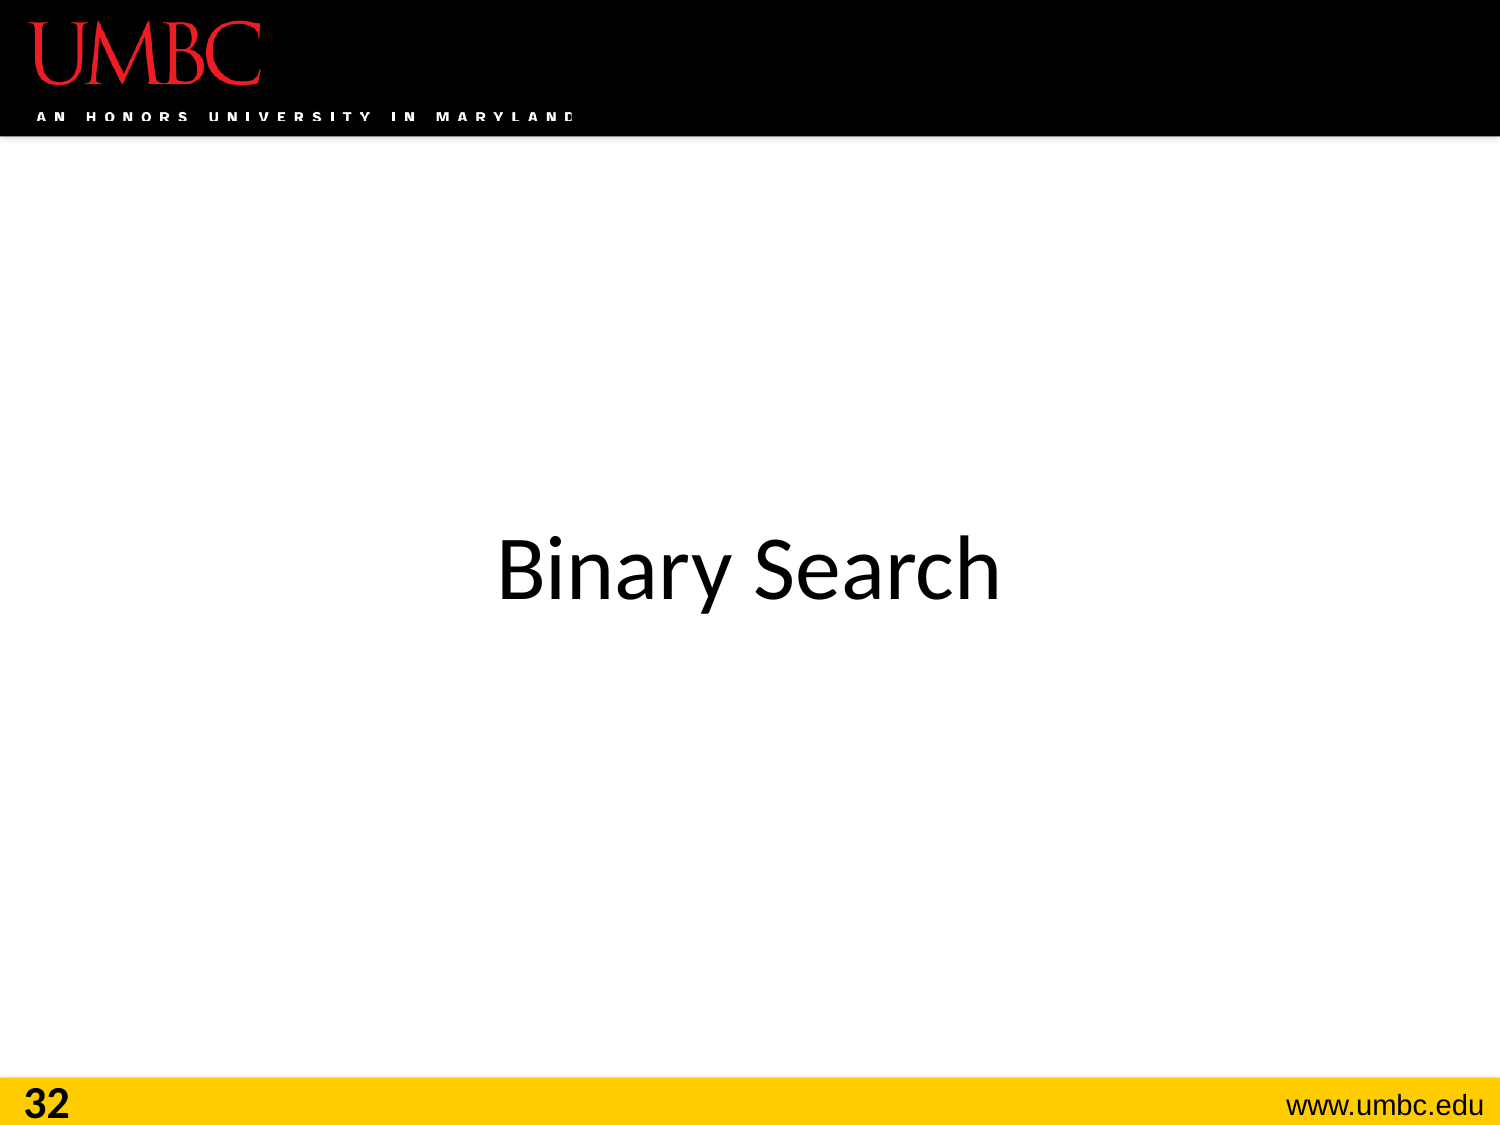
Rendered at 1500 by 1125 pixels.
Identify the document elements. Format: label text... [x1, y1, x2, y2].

slide_number 32 [0, 1065, 94, 1125]
title Binary Search [112, 441, 1388, 683]
